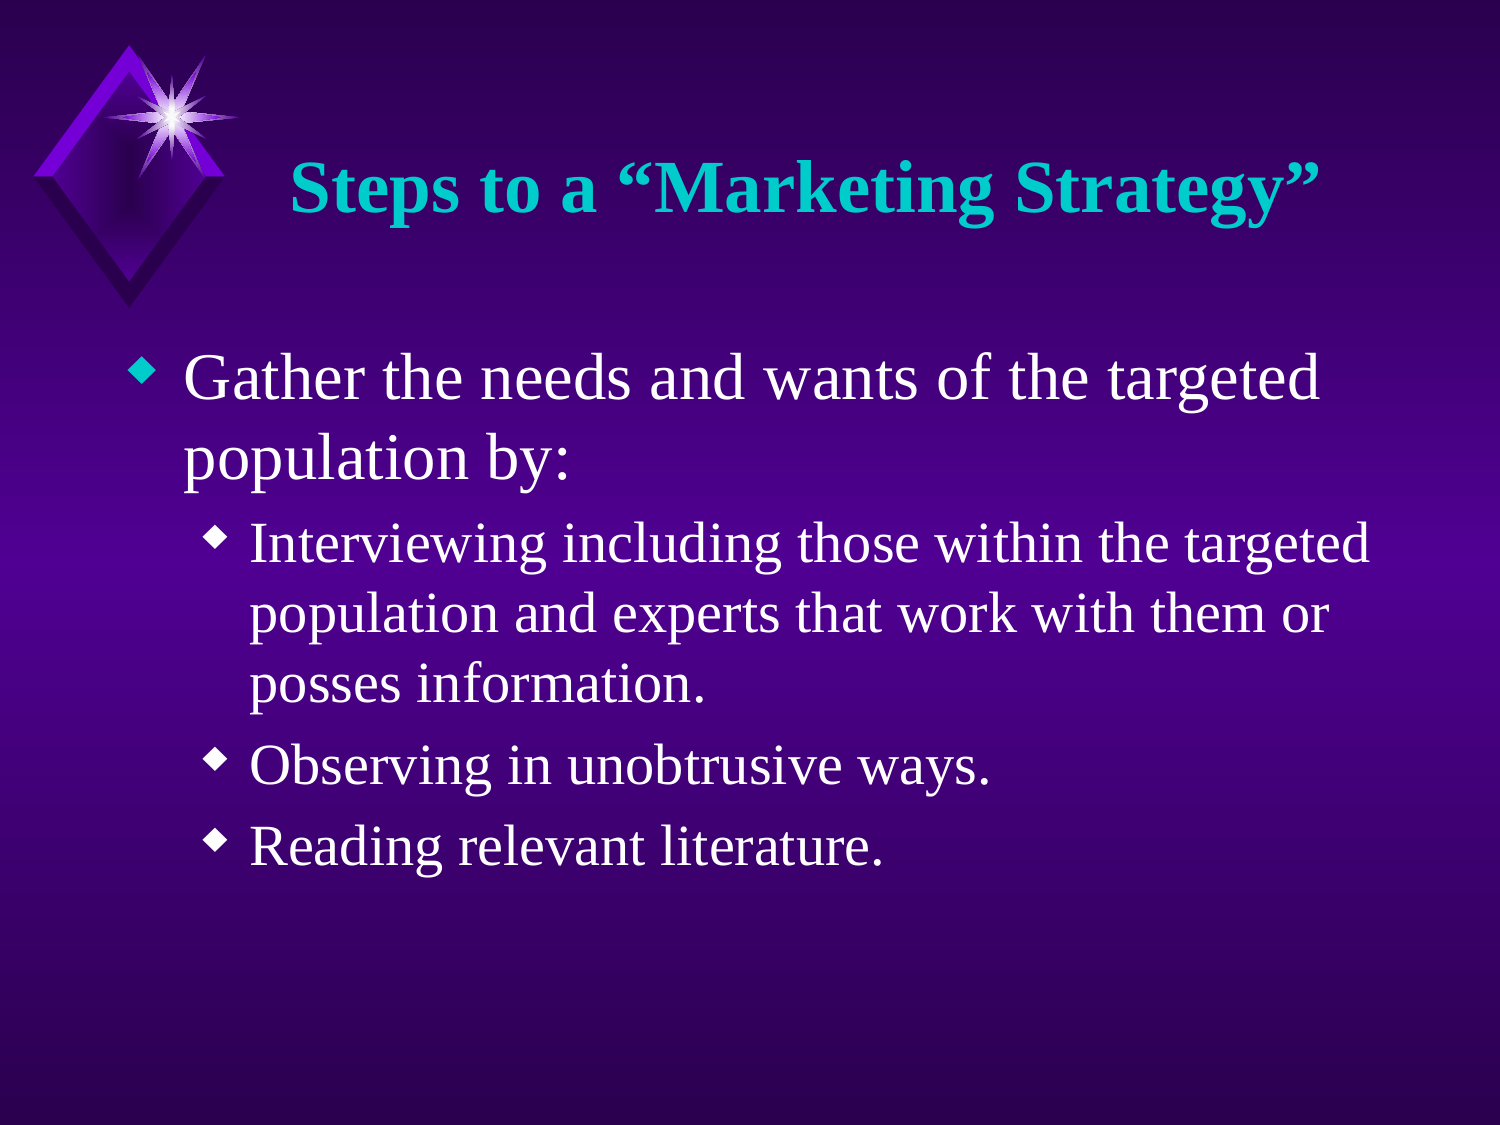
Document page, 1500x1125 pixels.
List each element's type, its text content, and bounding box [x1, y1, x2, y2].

list Gather the needs and wants of the targeted population by: Interviewing including those within the targeted population and experts that work with them or posses information. Observing in unobtrusive ways. Reading relevant literature. [112, 324, 1388, 1000]
title Steps to a “Marketing Strategy” [225, 78, 1388, 288]
